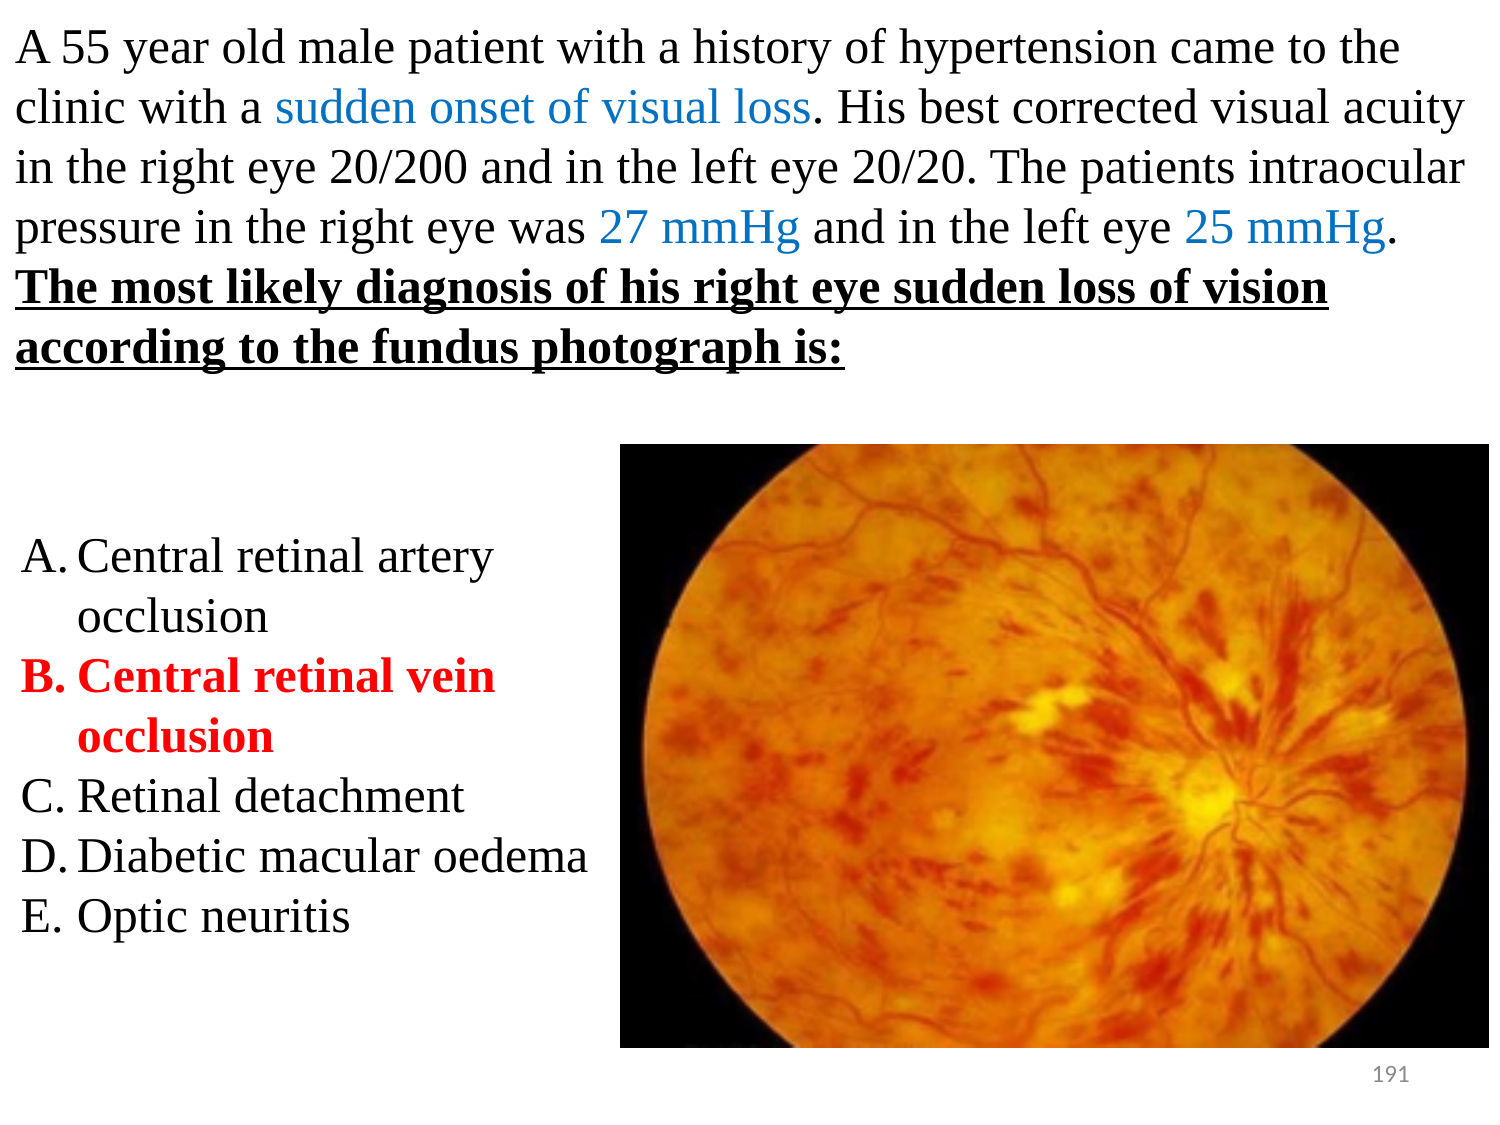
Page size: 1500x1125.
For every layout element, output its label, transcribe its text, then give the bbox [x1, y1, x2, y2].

picture [619, 444, 1489, 1048]
text_box Central retinal artery occlusion Central retinal vein occlusion Retinal detachment Diabetic macular oedema Optic neuritis [5, 515, 614, 950]
slide_number 191 [1074, 1056, 1425, 1103]
text_box A 55 year old male patient with a history of hypertension came to the clinic with a sudden onset of visual loss. His best corrected visual acuity in the right eye 20/200 and in the left eye 20/20. The patients intraocular pressure in the right eye was 27 mmHg and in the left eye 25 mmHg. The most likely diagnosis of his right eye sudden loss of vision according to the fundus photograph is: [0, 6, 1500, 382]
